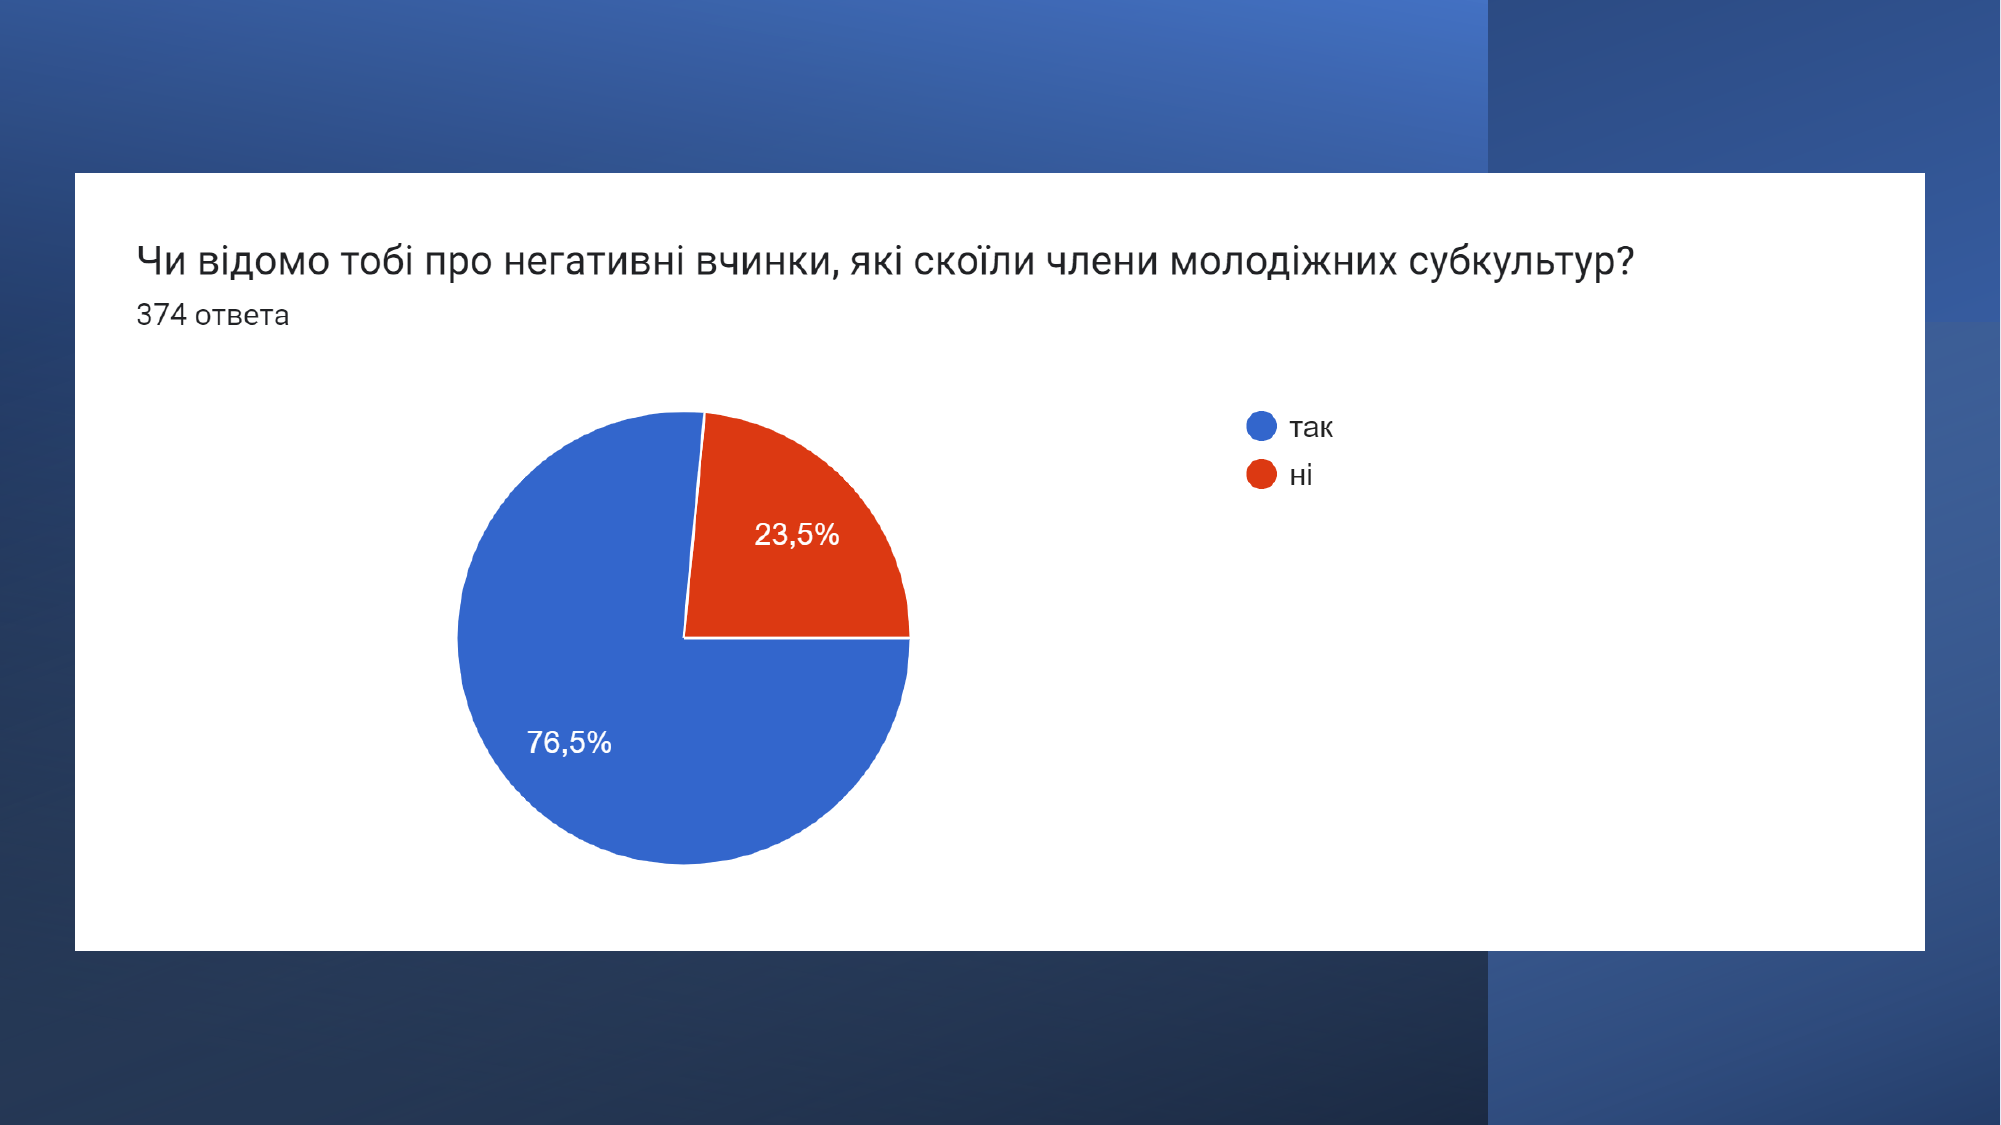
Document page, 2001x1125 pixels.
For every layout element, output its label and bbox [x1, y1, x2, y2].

list [74, 173, 1925, 952]
text_box [0, 321, 2000, 1125]
text_box [0, 0, 1489, 321]
text_box [1489, 0, 2000, 321]
